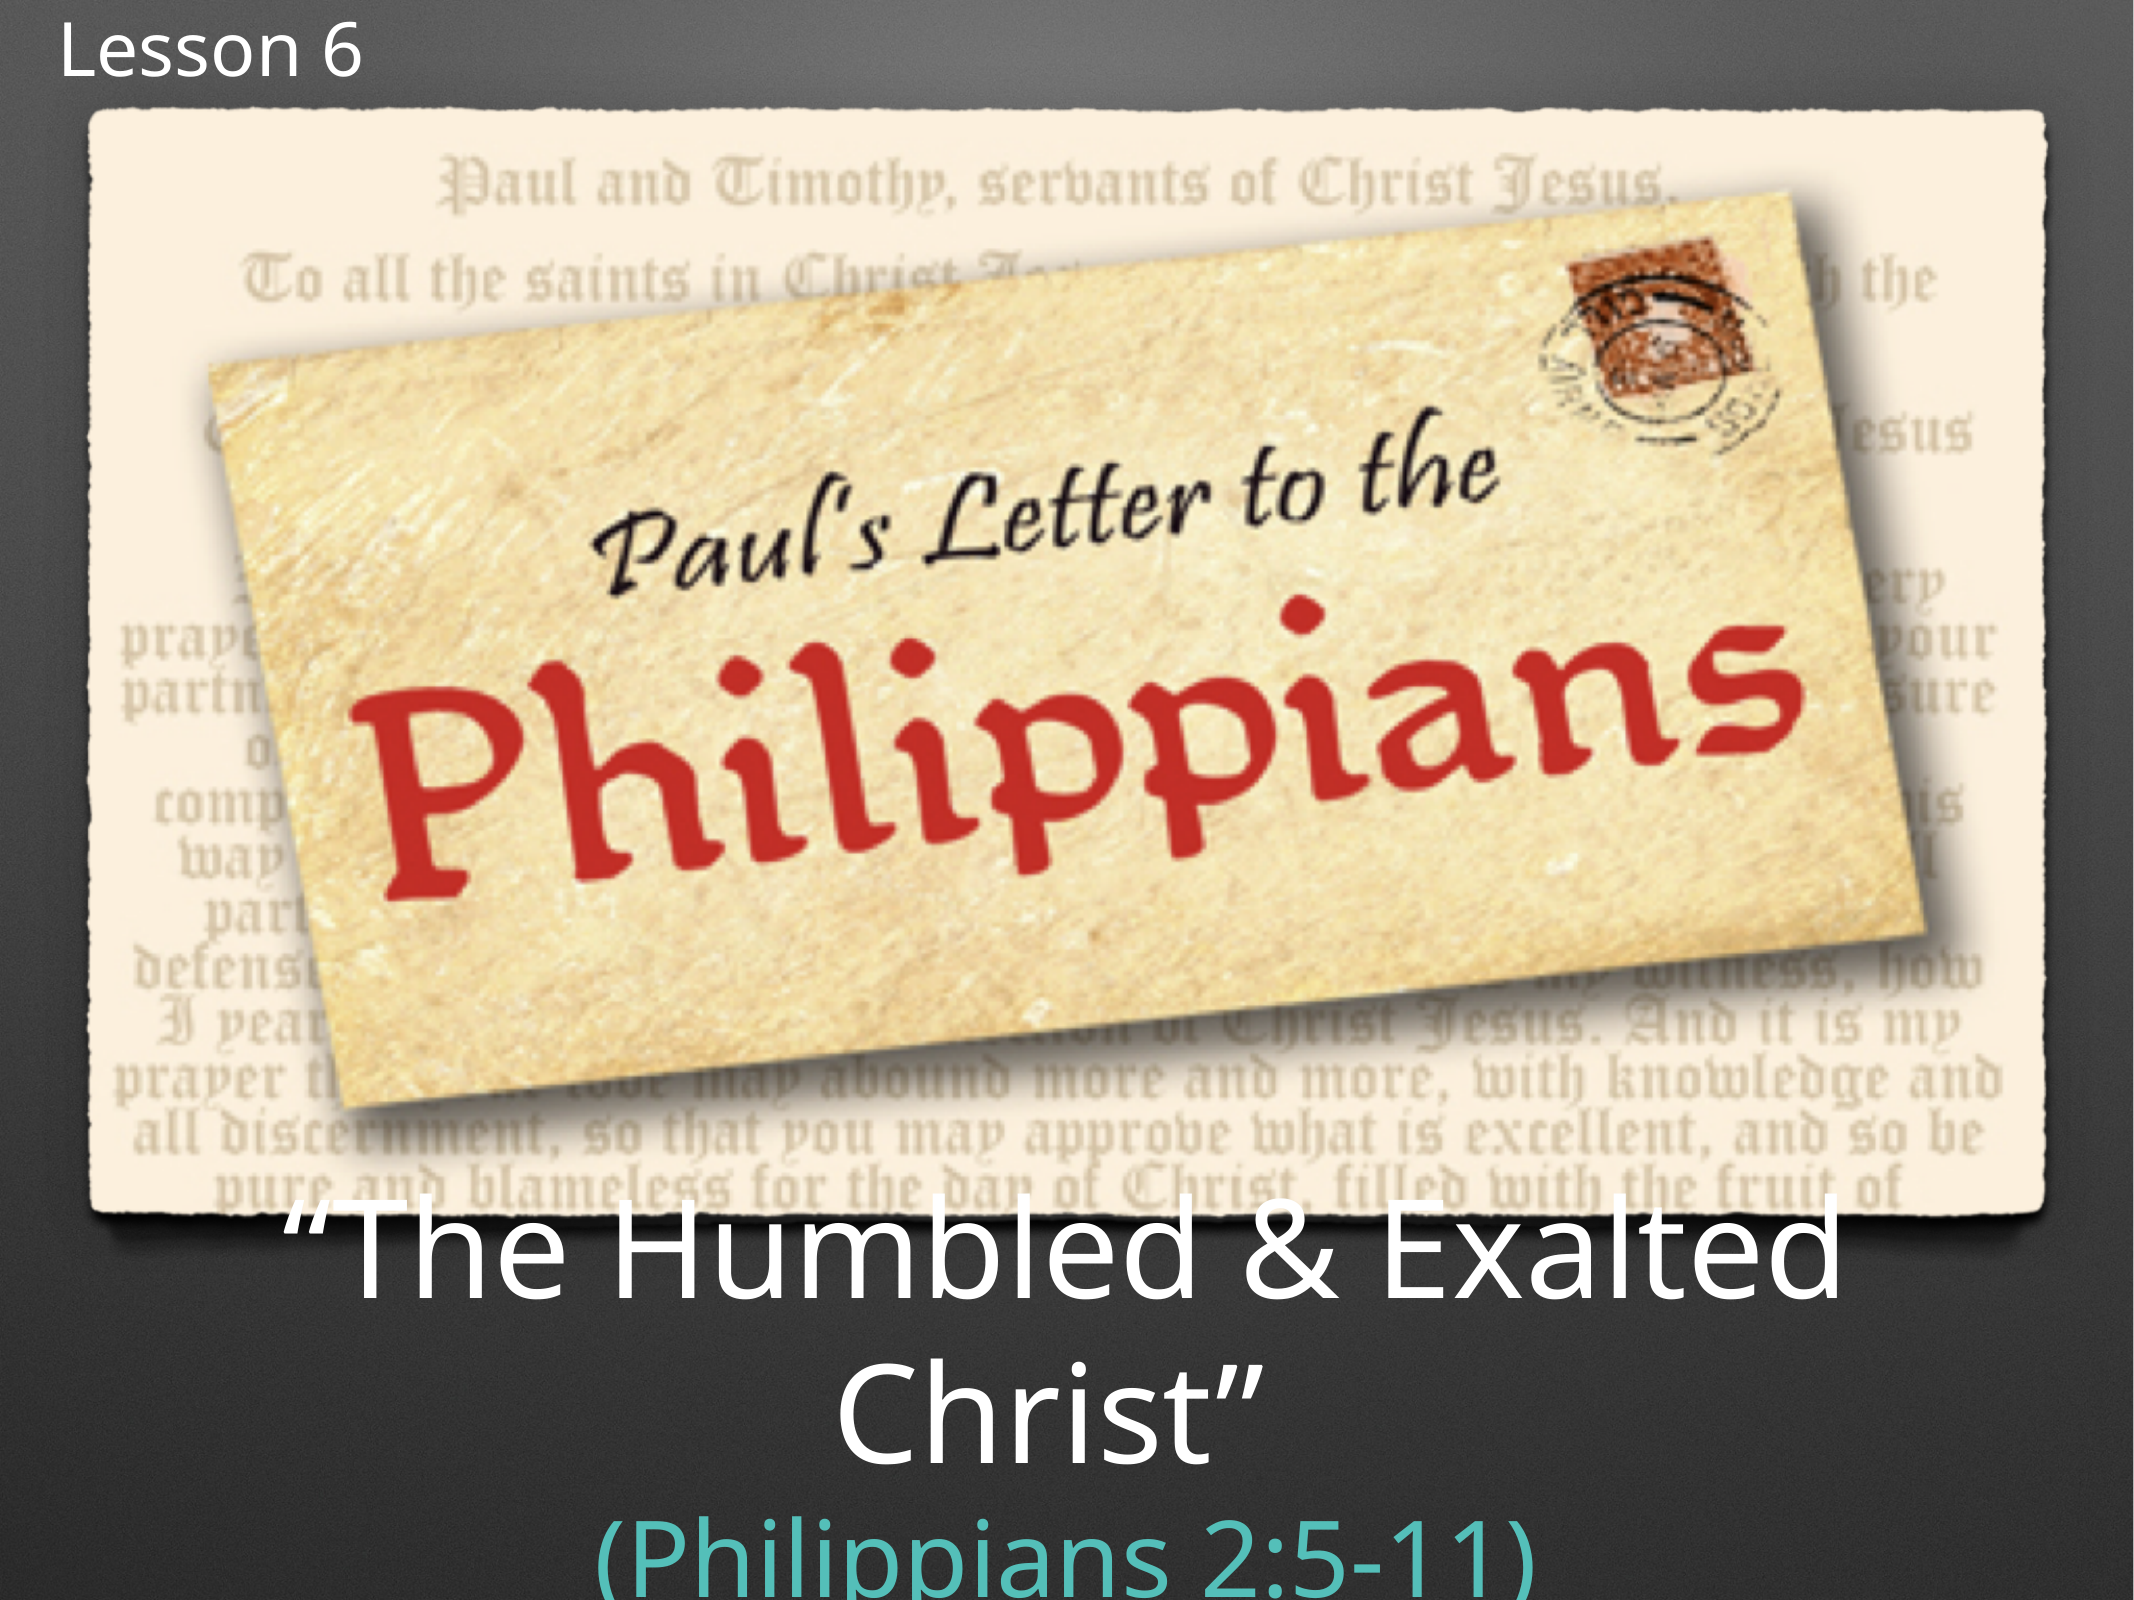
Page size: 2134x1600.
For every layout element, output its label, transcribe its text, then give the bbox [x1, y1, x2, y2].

text_box “The Humbled & Exalted Christ” (Philippians 2:5-11) [96, 1280, 2037, 1600]
text_box Lesson 6 [49, 0, 374, 48]
picture [0, 0, 2134, 1600]
